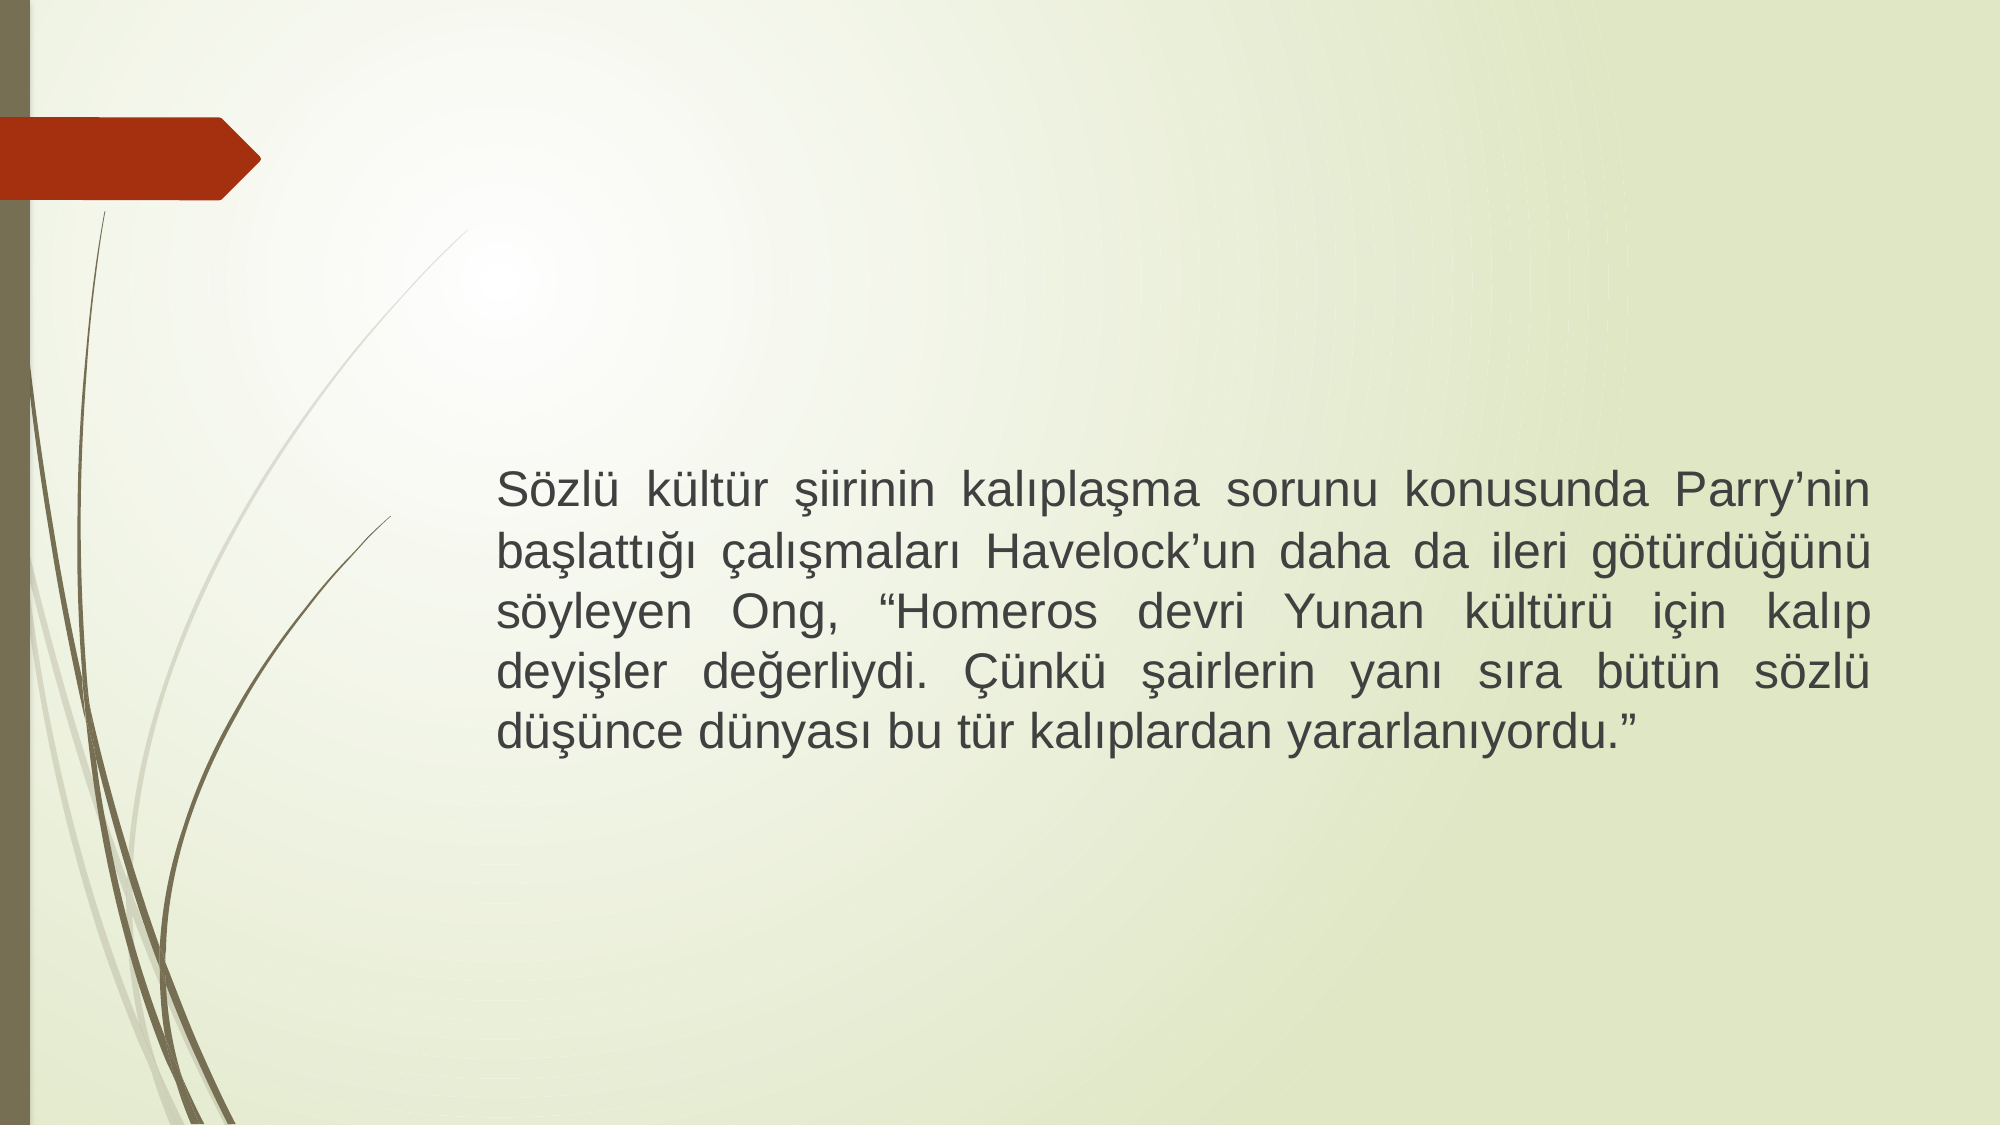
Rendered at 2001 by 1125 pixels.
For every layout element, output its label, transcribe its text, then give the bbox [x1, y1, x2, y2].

list Sözlü kültür şiirinin kalıplaşma sorunu konusunda Parry’nin başlattığı çalışmaları Havelock’un daha da ileri götürdüğünü söyleyen Ong, “Homeros devri Yunan kültürü için kalıp deyişler değerliydi. Çünkü şairlerin yanı sıra bütün sözlü düşünce dünyası bu tür kalıplardan yararlanıyordu.” [424, 350, 1888, 970]
